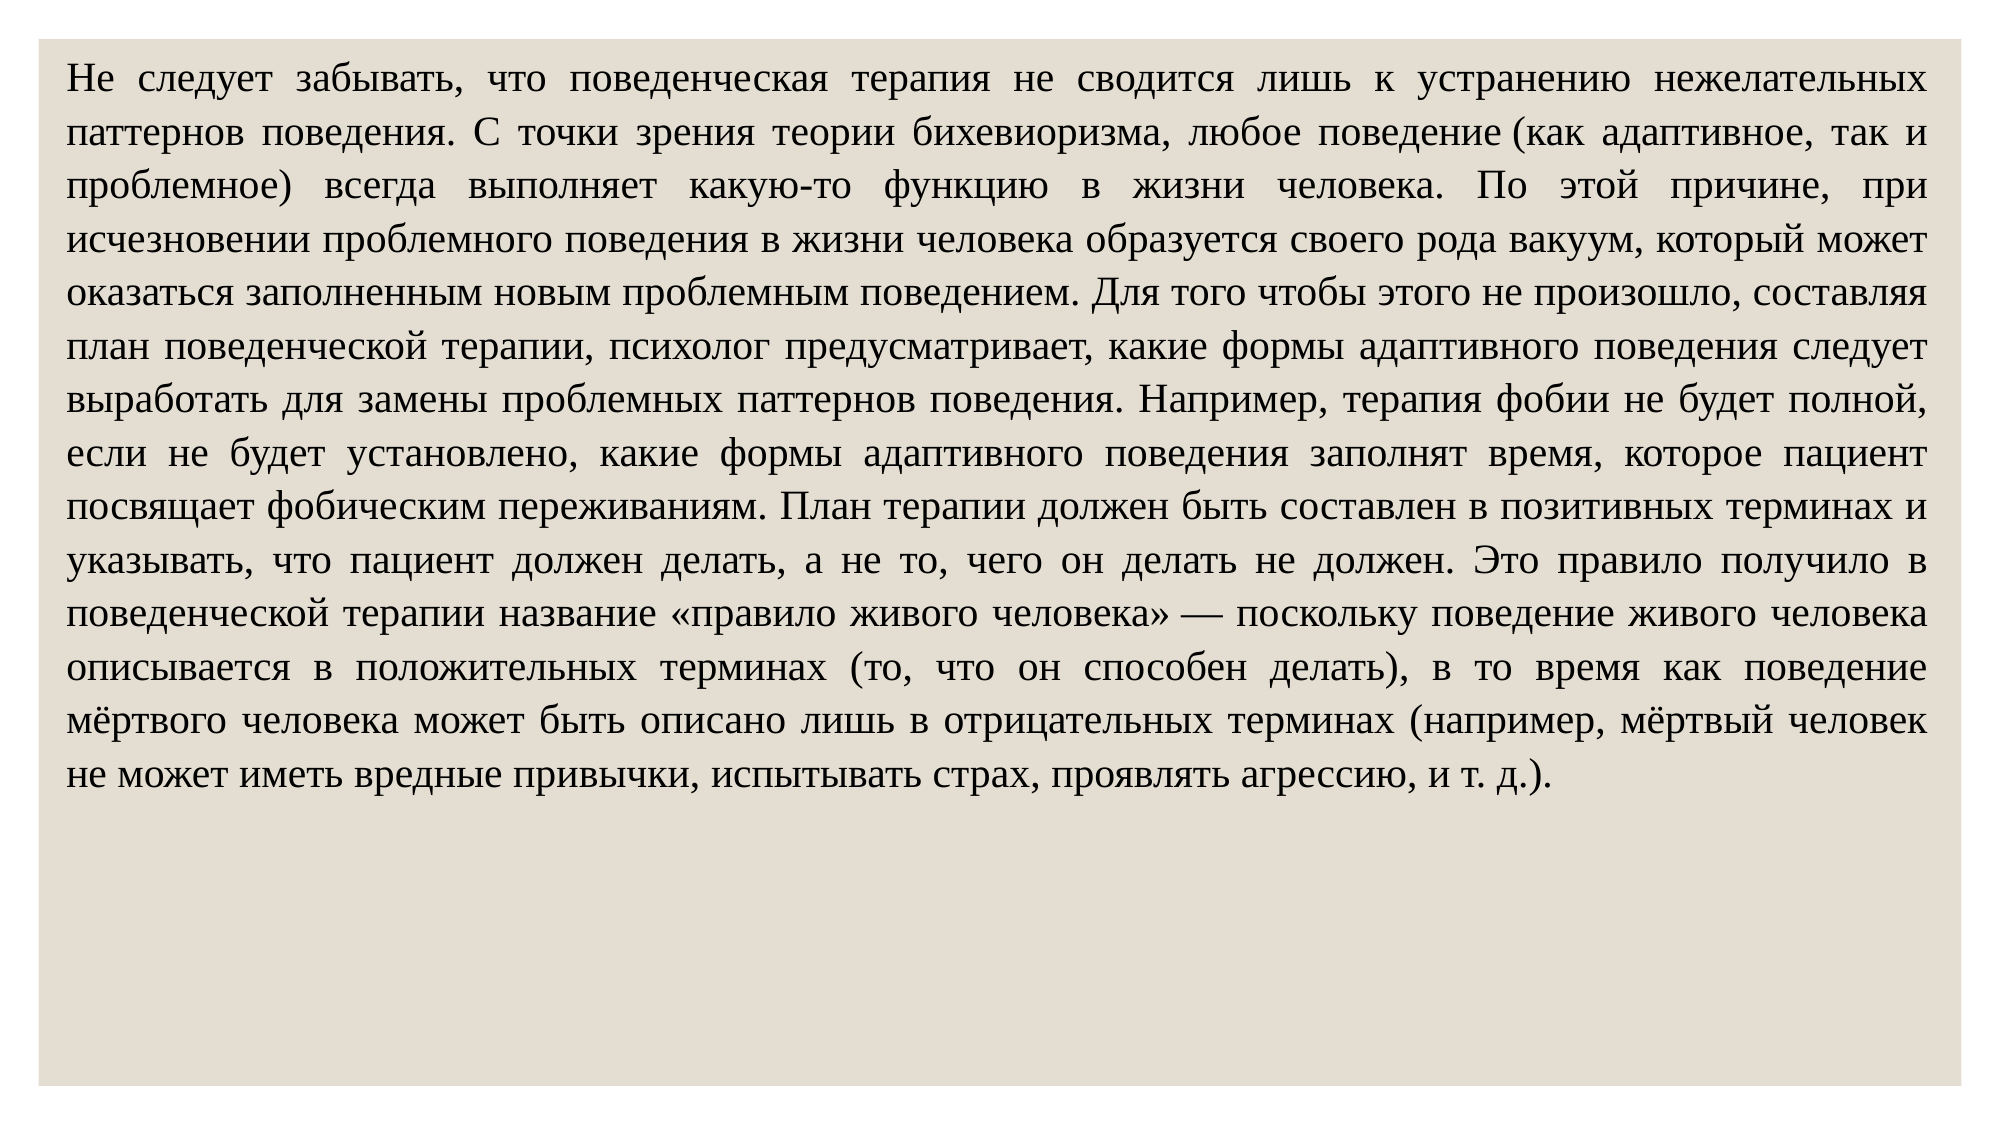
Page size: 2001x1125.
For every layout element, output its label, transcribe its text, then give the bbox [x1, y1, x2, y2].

text_box Не следует забывать, что поведенческая терапия не сводится лишь к устранению нежелательных паттернов поведения. С точки зрения теории бихевиоризма, любое поведение (как адаптивное, так и проблемное) всегда выполняет какую-то функцию в жизни человека. По этой причине, при исчезновении проблемного поведения в жизни человека образуется своего рода вакуум, который может оказаться заполненным новым проблемным поведением. Для того чтобы этого не произошло, составляя план поведенческой терапии, психолог предусматривает, какие формы адаптивного поведения следует выработать для замены проблемных паттернов поведения. Например, терапия фобии не будет полной, если не будет установлено, какие формы адаптивного поведения заполнят время, которое пациент посвящает фобическим переживаниям. План терапии должен быть составлен в позитивных терминах и указывать, что пациент должен делать, а не то, чего он делать не должен. Это правило получило в поведенческой терапии название «правило живого человека» — поскольку поведение живого человека описывается в положительных терминах (то, что он способен делать), в то время как поведение мёртвого человека может быть описано лишь в отрицательных терминах (например, мёртвый человек не может иметь вредные привычки, испытывать страх, проявлять агрессию, и т. д.). [51, 39, 1944, 804]
